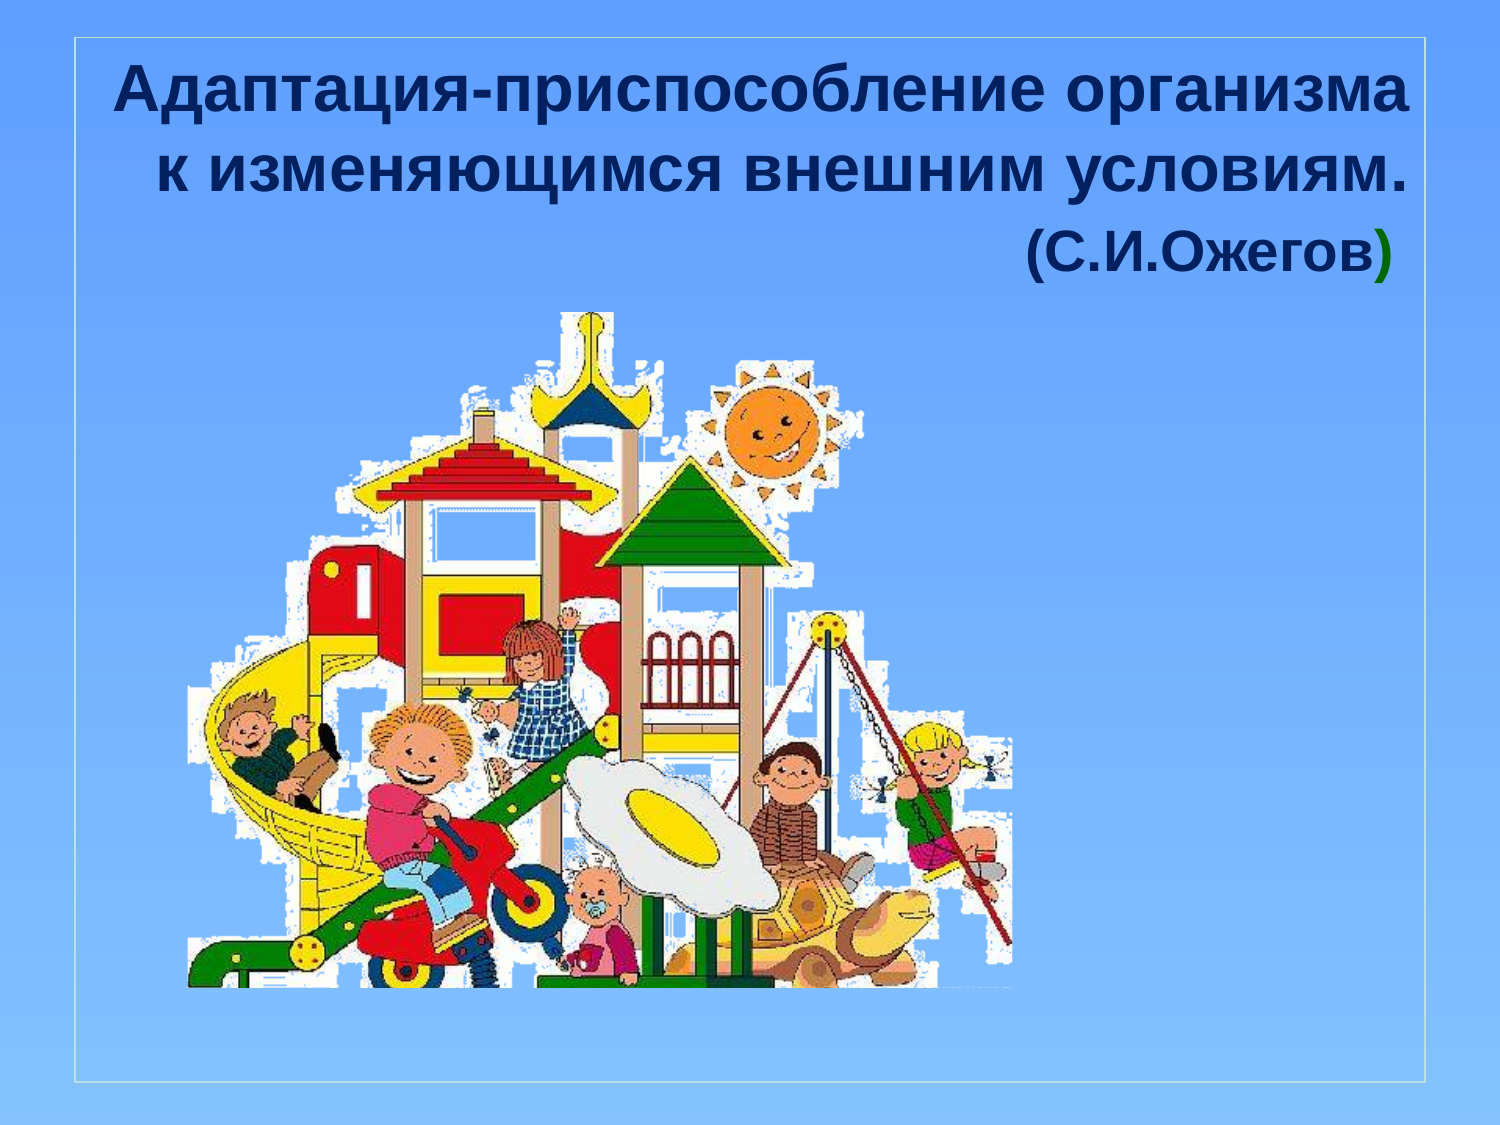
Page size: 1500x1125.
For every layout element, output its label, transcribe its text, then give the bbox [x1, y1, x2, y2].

list Адаптация-приспособление организма к изменяющимся внешним условиям. (С.И.Ожегов) [74, 37, 1426, 1083]
picture [187, 312, 1013, 988]
